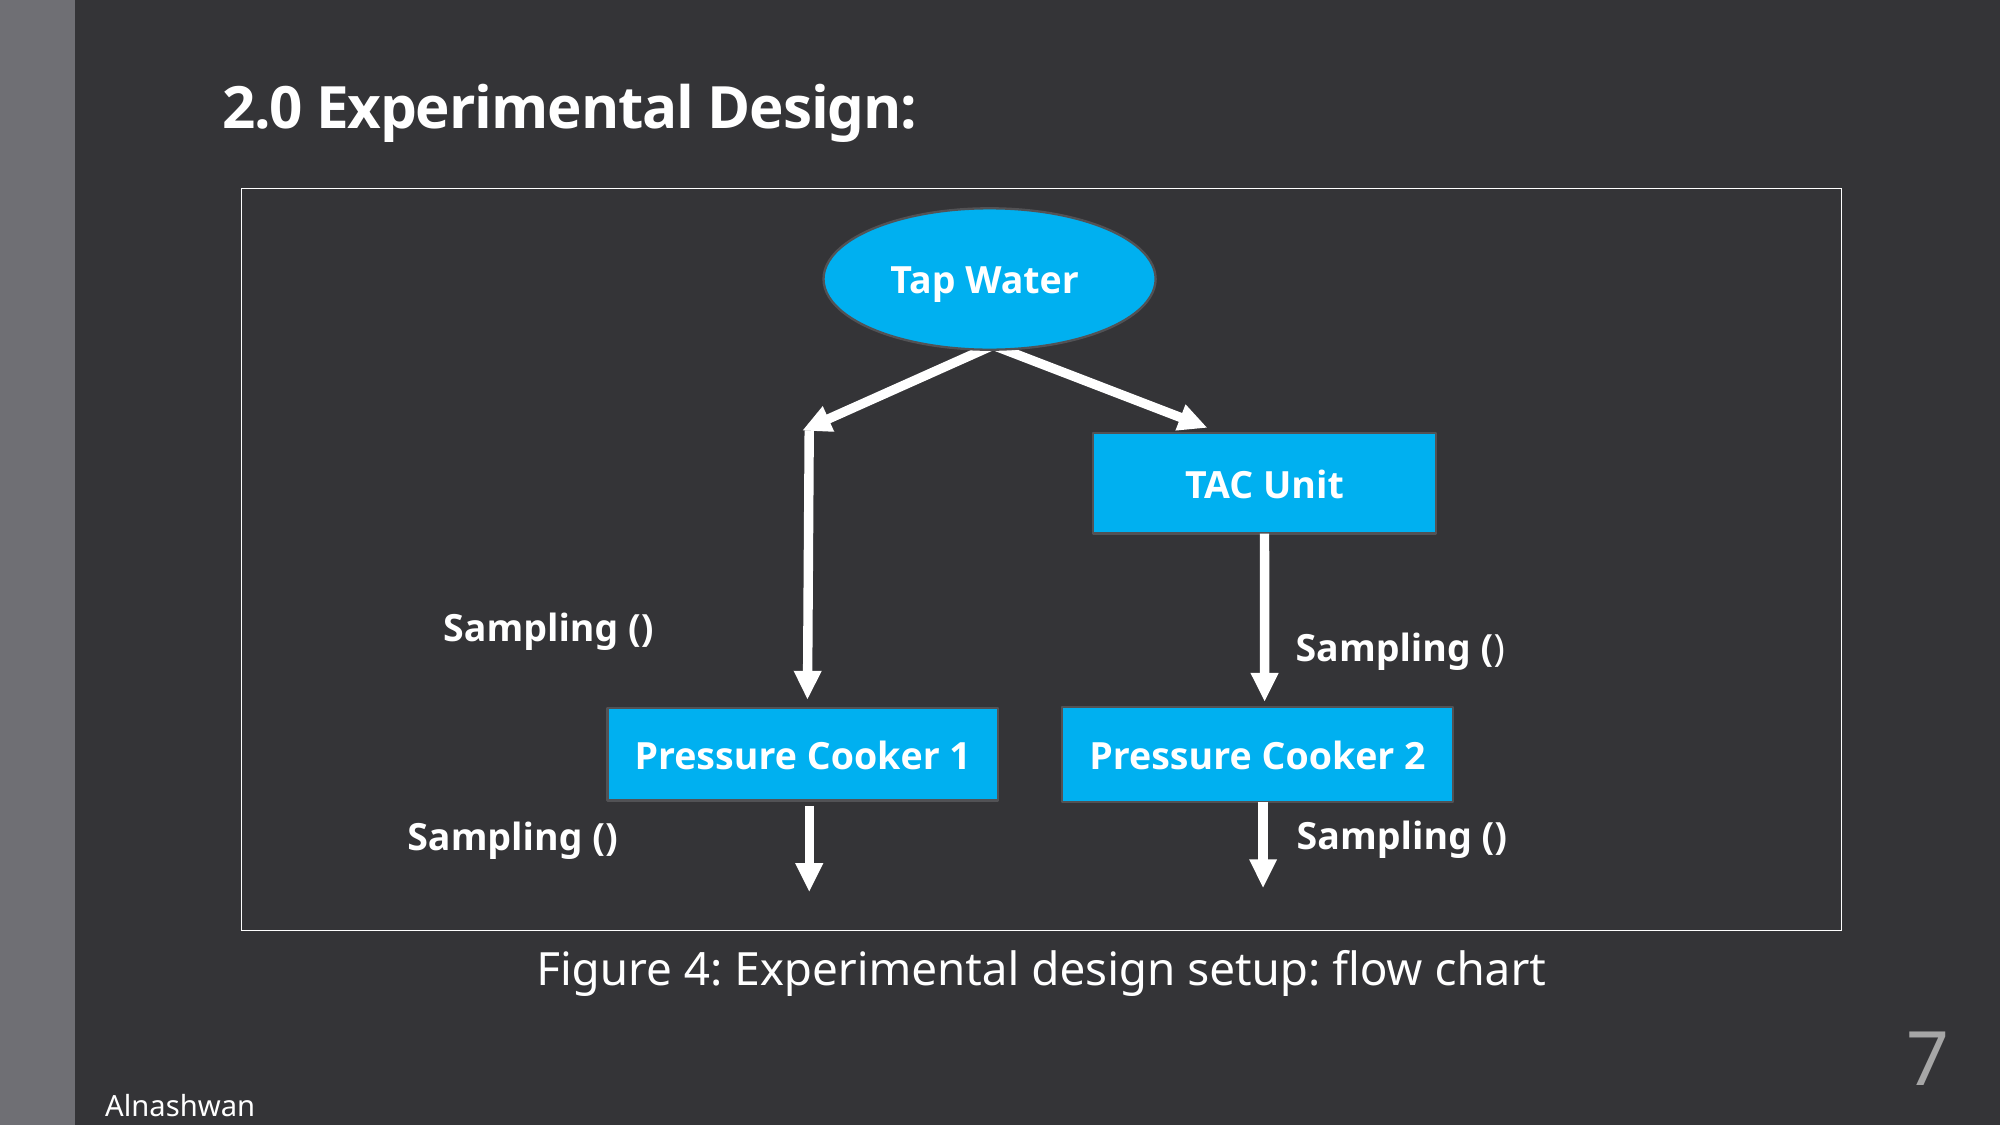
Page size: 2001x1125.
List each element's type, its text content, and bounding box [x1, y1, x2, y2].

text_box Pressure Cooker 1 [606, 707, 999, 802]
text_box Alnashwan [90, 1079, 271, 1125]
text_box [991, 343, 1207, 428]
title 2.0 Experimental Design: [206, 34, 940, 148]
text_box [241, 188, 1842, 931]
text_box Figure 4: Experimental design setup: flow chart [241, 932, 1842, 1003]
text_box TAC Unit [1092, 432, 1437, 535]
text_box Tap Water [822, 207, 1157, 342]
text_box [802, 346, 990, 431]
slide_number 7 [1852, 1012, 2000, 1110]
text_box Pressure Cooker 2 [1061, 706, 1454, 803]
